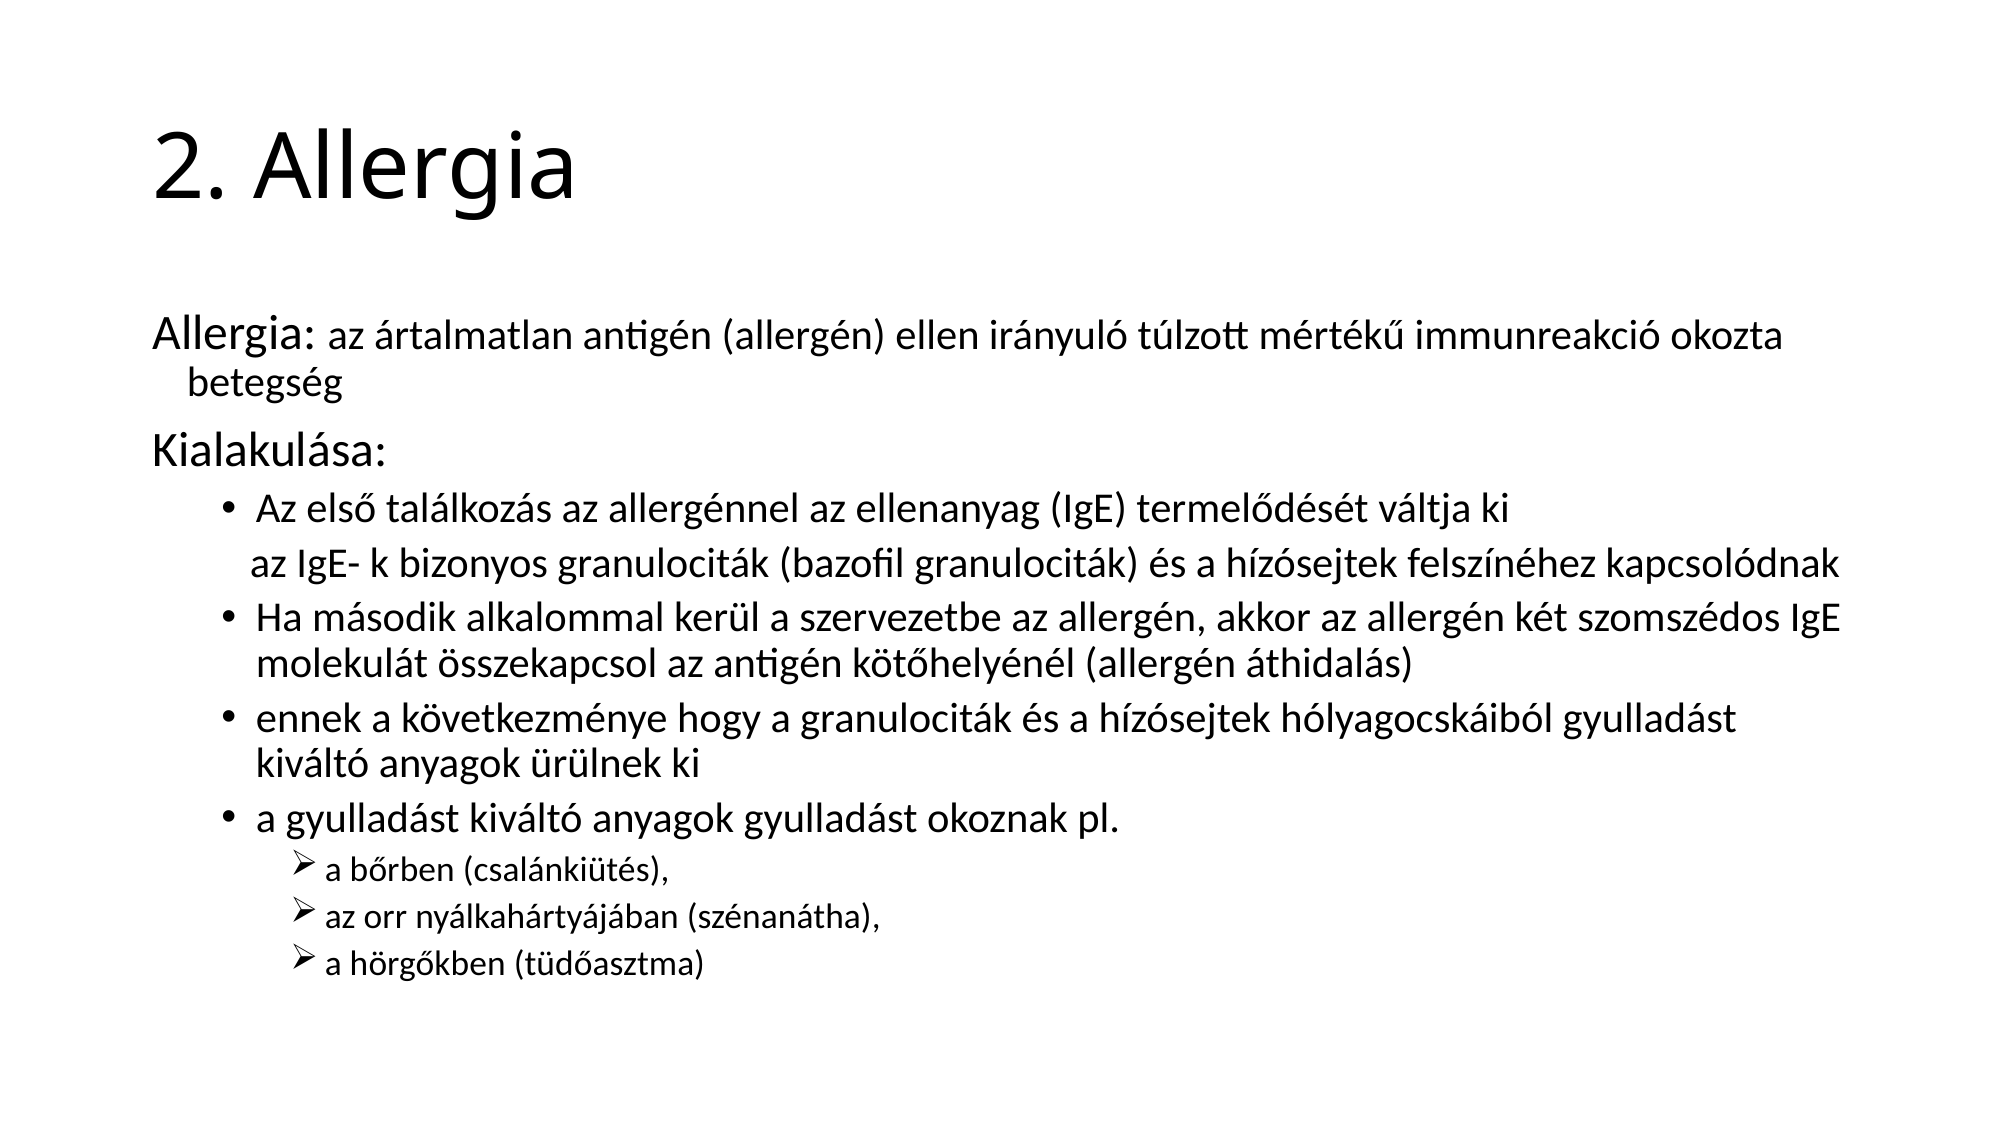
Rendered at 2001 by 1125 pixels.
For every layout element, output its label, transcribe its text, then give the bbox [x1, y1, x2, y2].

list Allergia: az ártalmatlan antigén (allergén) ellen irányuló túlzott mértékű immunreakció okozta betegség Kialakulása: Az első találkozás az allergénnel az ellenanyag (IgE) termelődését váltja ki az IgE- k bizonyos granulociták (bazofil granulociták) és a hízósejtek felszínéhez kapcsolódnak Ha második alkalommal kerül a szervezetbe az allergén, akkor az allergén két szomszédos IgE molekulát összekapcsol az antigén kötőhelyénél (allergén áthidalás) ennek a következménye hogy a granulociták és a hízósejtek hólyagocskáiból gyulladást kiváltó anyagok ürülnek ki a gyulladást kiváltó anyagok gyulladást okoznak pl. a bőrben (csalánkiütés), az orr nyálkahártyájában (szénanátha), a hörgőkben (tüdőasztma) [137, 299, 1863, 1014]
title 2. Allergia [137, 59, 1863, 278]
